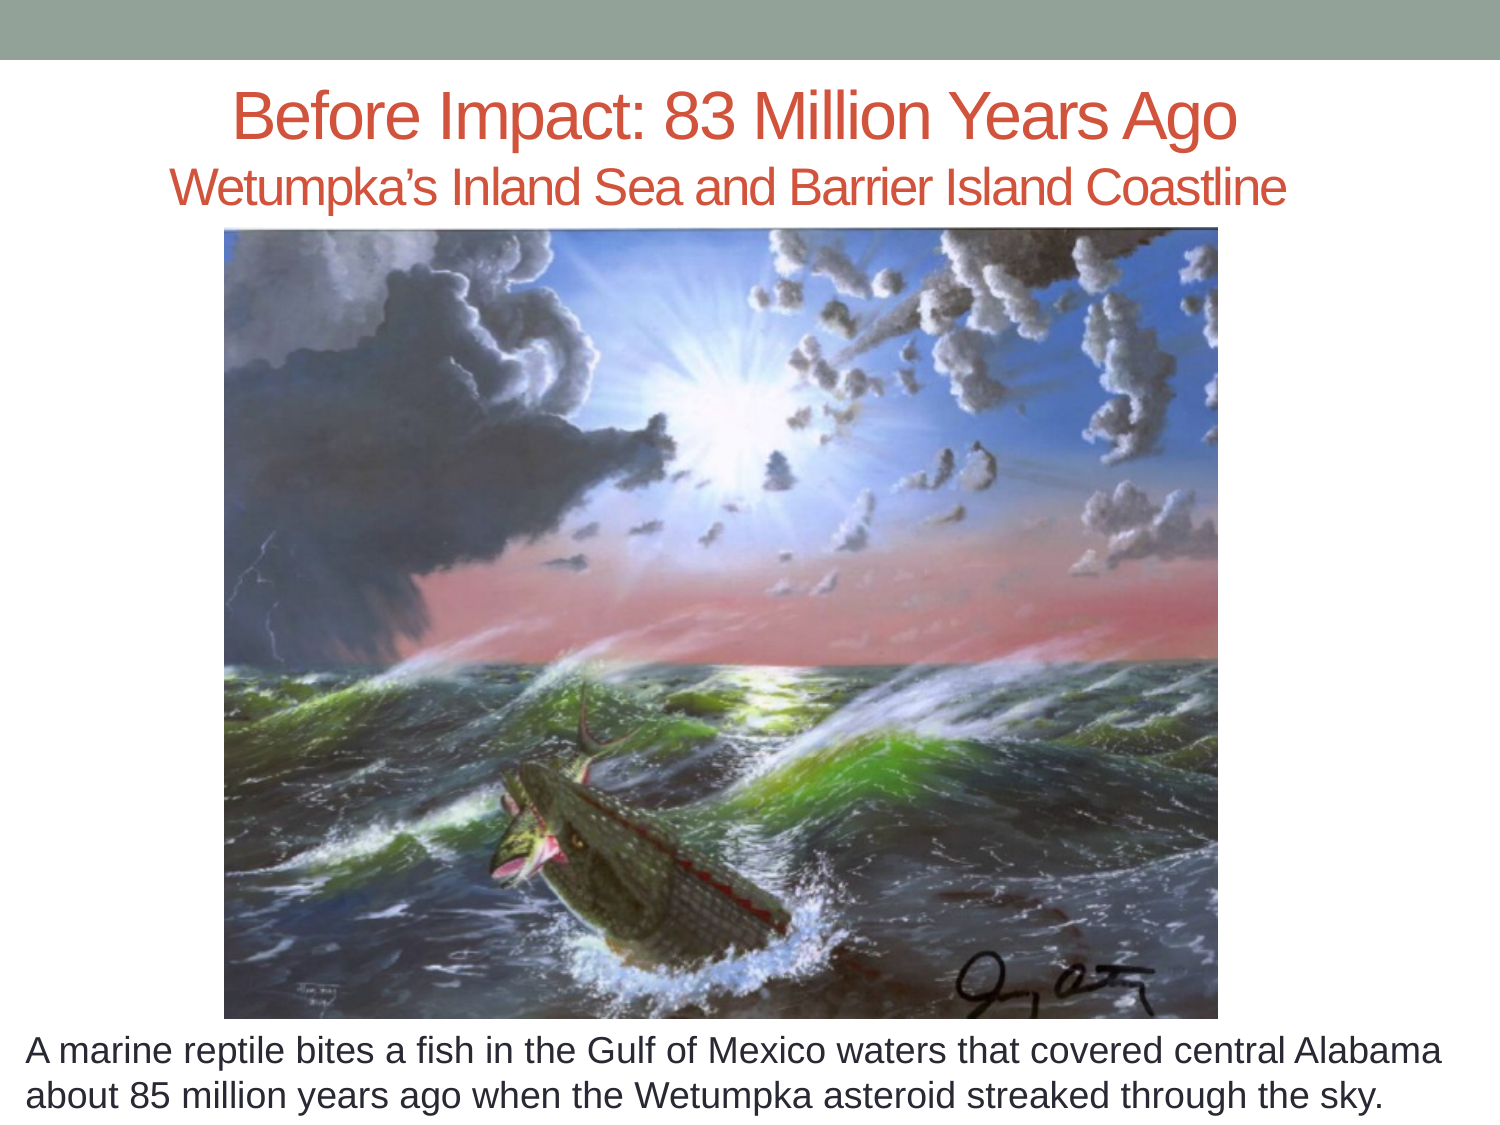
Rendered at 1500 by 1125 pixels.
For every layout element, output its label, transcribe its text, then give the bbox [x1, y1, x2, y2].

text_box A marine reptile bites a fish in the Gulf of Mexico waters that covered central Alabama about 85 million years ago when the Wetumpka asteroid streaked through the sky. [10, 1018, 1489, 1124]
picture [224, 226, 1218, 1019]
title Before Impact: 83 Million Years Ago Wetumpka’s Inland Sea and Barrier Island Coastline [46, 62, 1425, 225]
